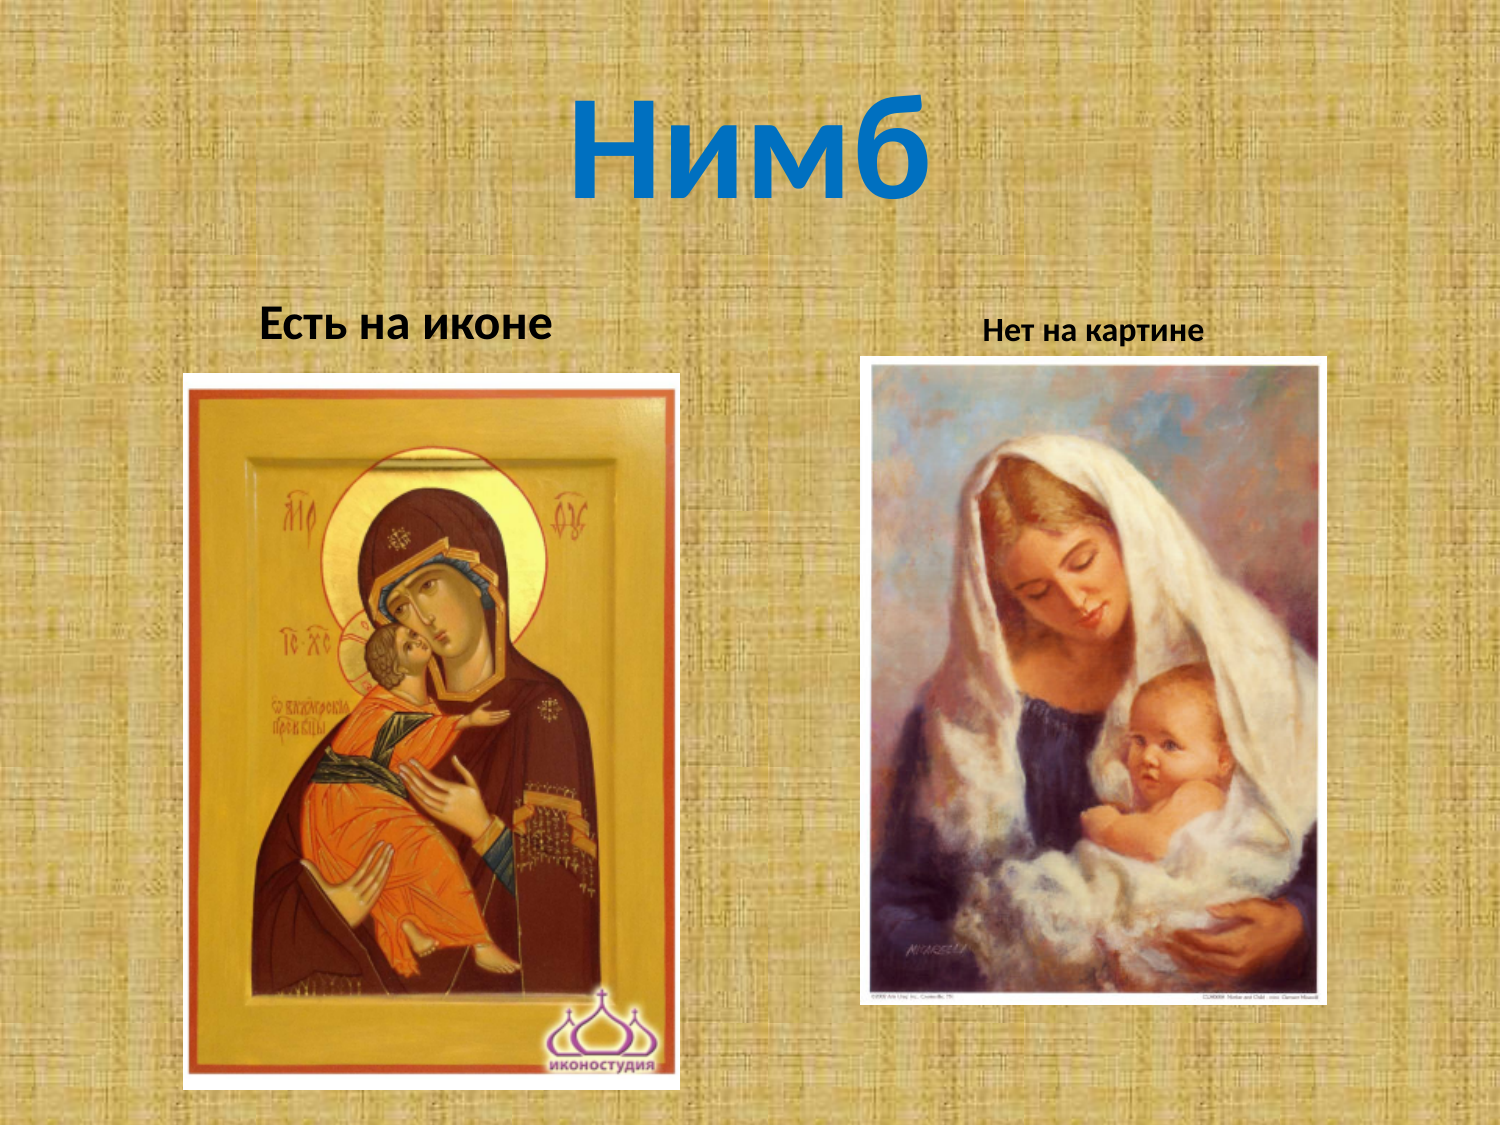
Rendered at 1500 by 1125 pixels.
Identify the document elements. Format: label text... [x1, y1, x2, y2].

list Нет на картине [761, 251, 1425, 357]
list Есть на иконе [75, 251, 738, 357]
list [859, 356, 1328, 1006]
title Нимб [75, 45, 1425, 233]
picture [0, 0, 1500, 1125]
